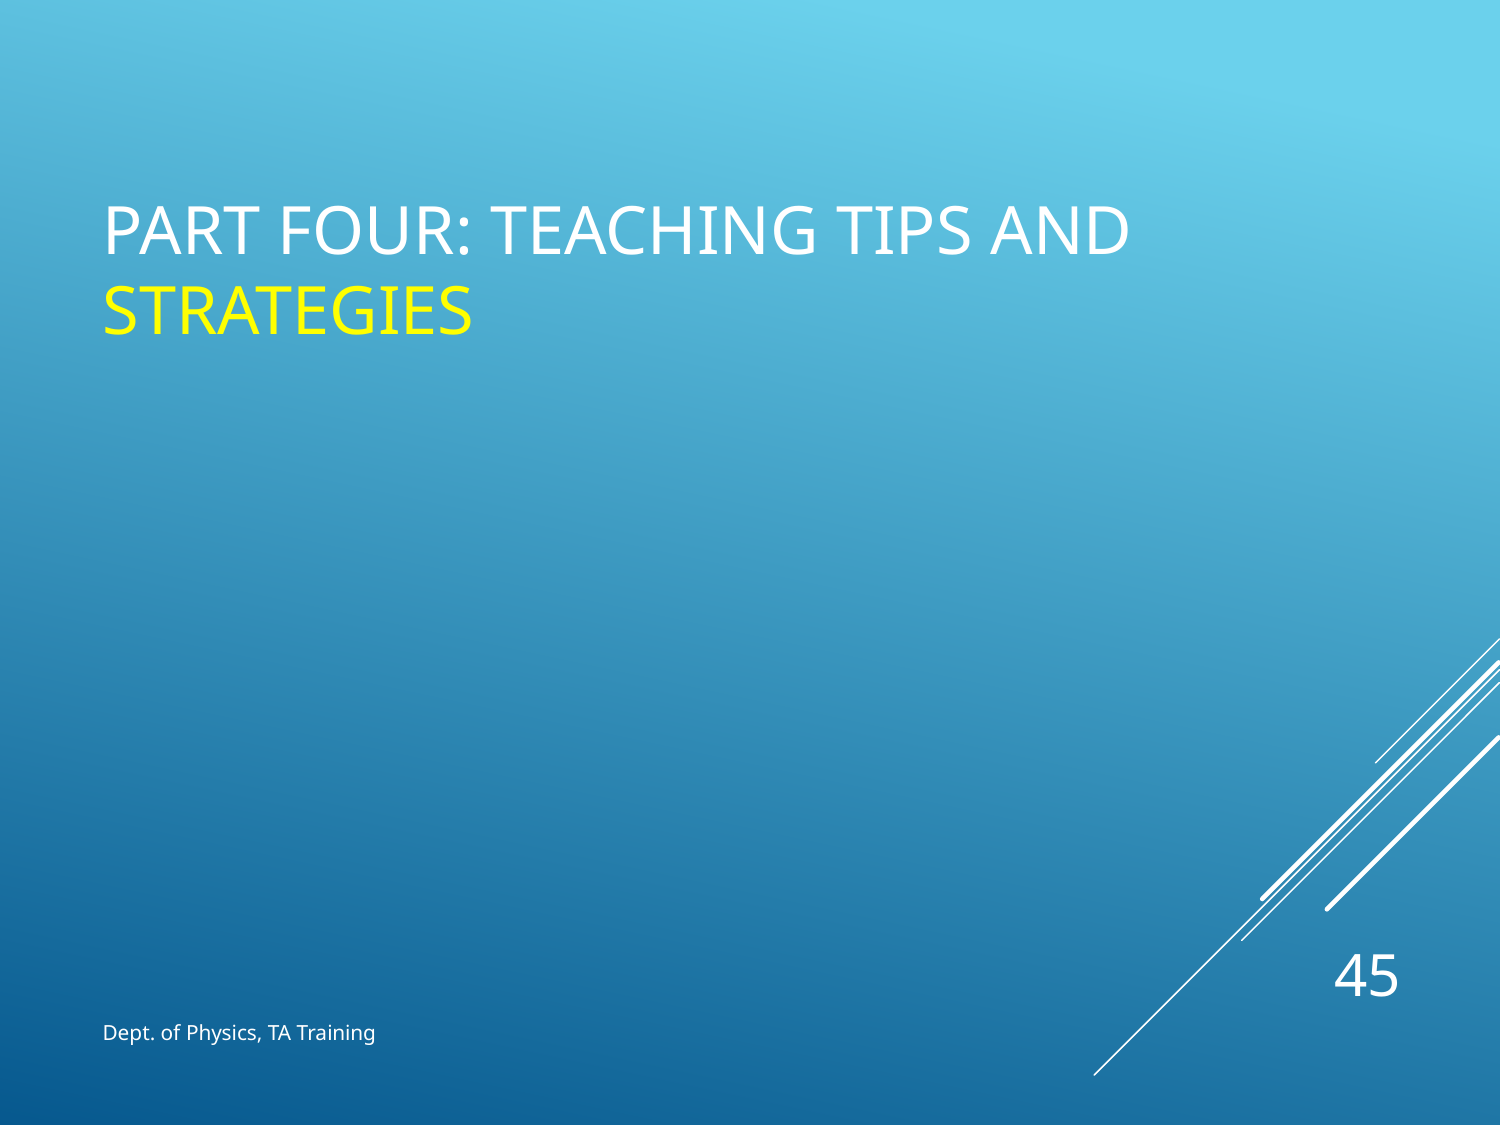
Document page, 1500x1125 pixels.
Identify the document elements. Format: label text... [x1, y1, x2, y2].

slide_number 45 [1275, 915, 1416, 1025]
title Part four: Teaching tips and strategies [87, 143, 1163, 394]
footer Dept. of Physics, TA Training [87, 1012, 1041, 1073]
